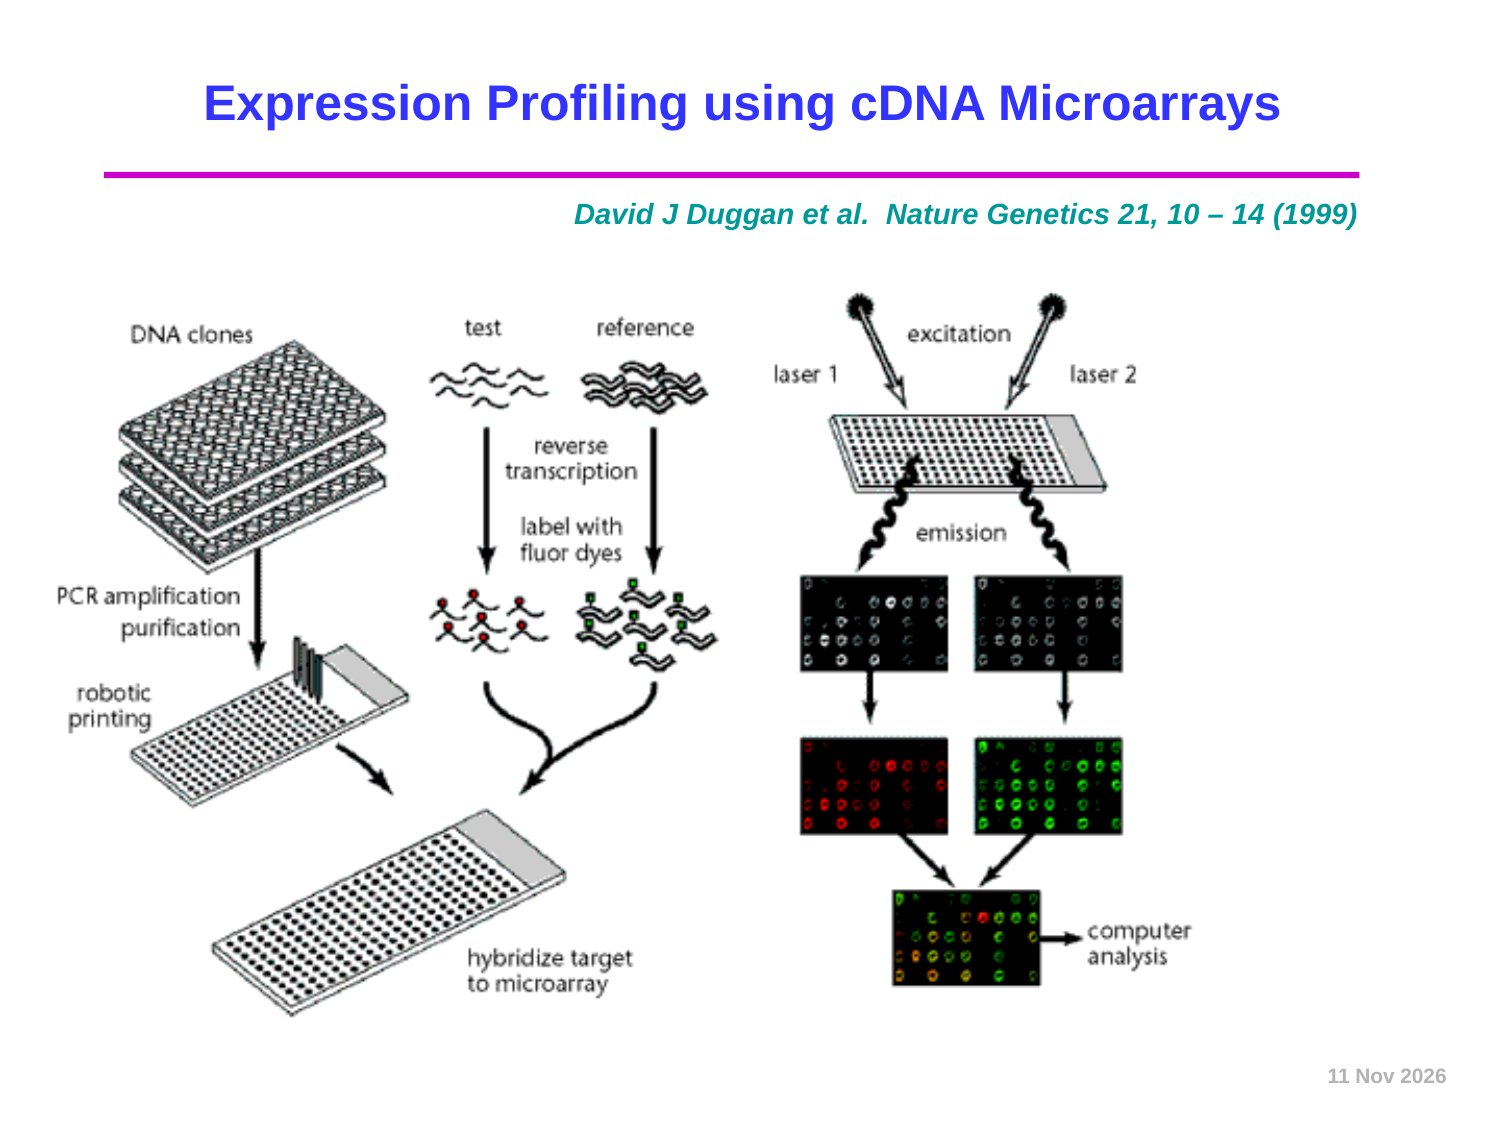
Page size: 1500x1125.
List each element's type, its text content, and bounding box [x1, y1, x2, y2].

title Expression Profiling using cDNA Microarrays [126, 24, 1359, 175]
slide_number Dec-12 [1312, 1037, 1488, 1113]
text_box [39, 266, 1207, 1032]
list David J Duggan et al. Nature Genetics 21, 10 – 14 (1999) [122, 187, 1374, 988]
